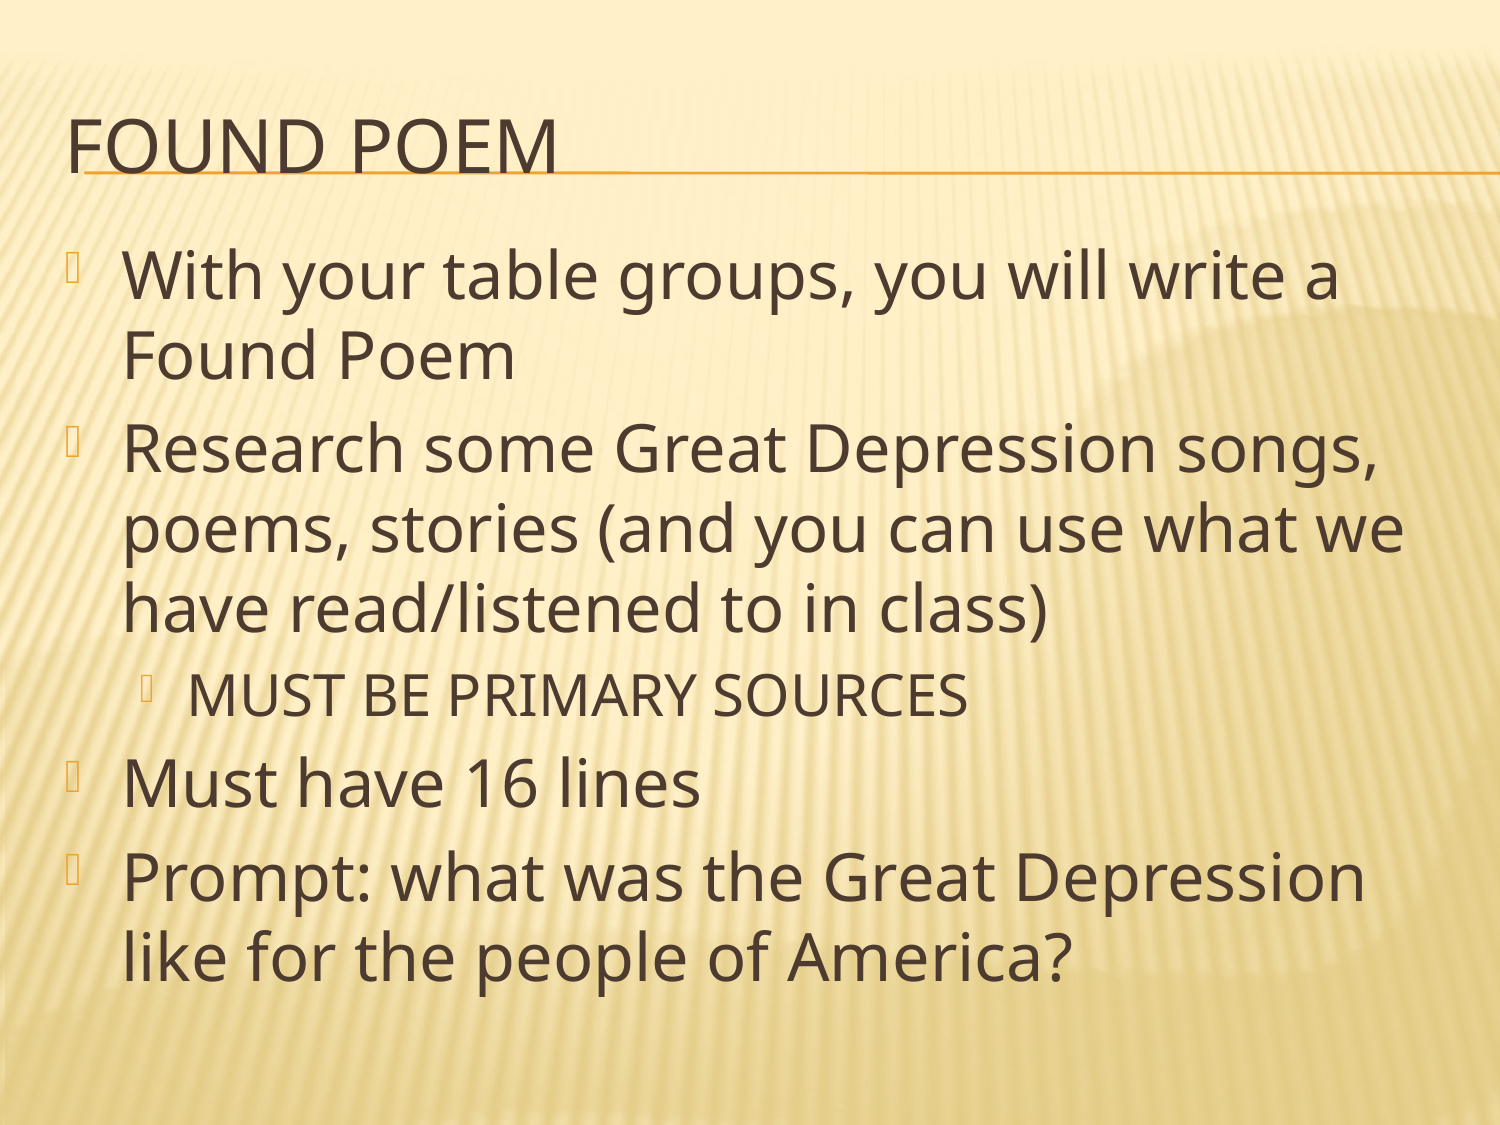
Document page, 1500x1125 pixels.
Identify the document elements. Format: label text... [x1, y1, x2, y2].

title Found Poem [50, 75, 1475, 213]
list With your table groups, you will write a Found Poem Research some Great Depression songs, poems, stories (and you can use what we have read/listened to in class) MUST BE PRIMARY SOURCES Must have 16 lines Prompt: what was the Great Depression like for the people of America? [50, 224, 1475, 1063]
